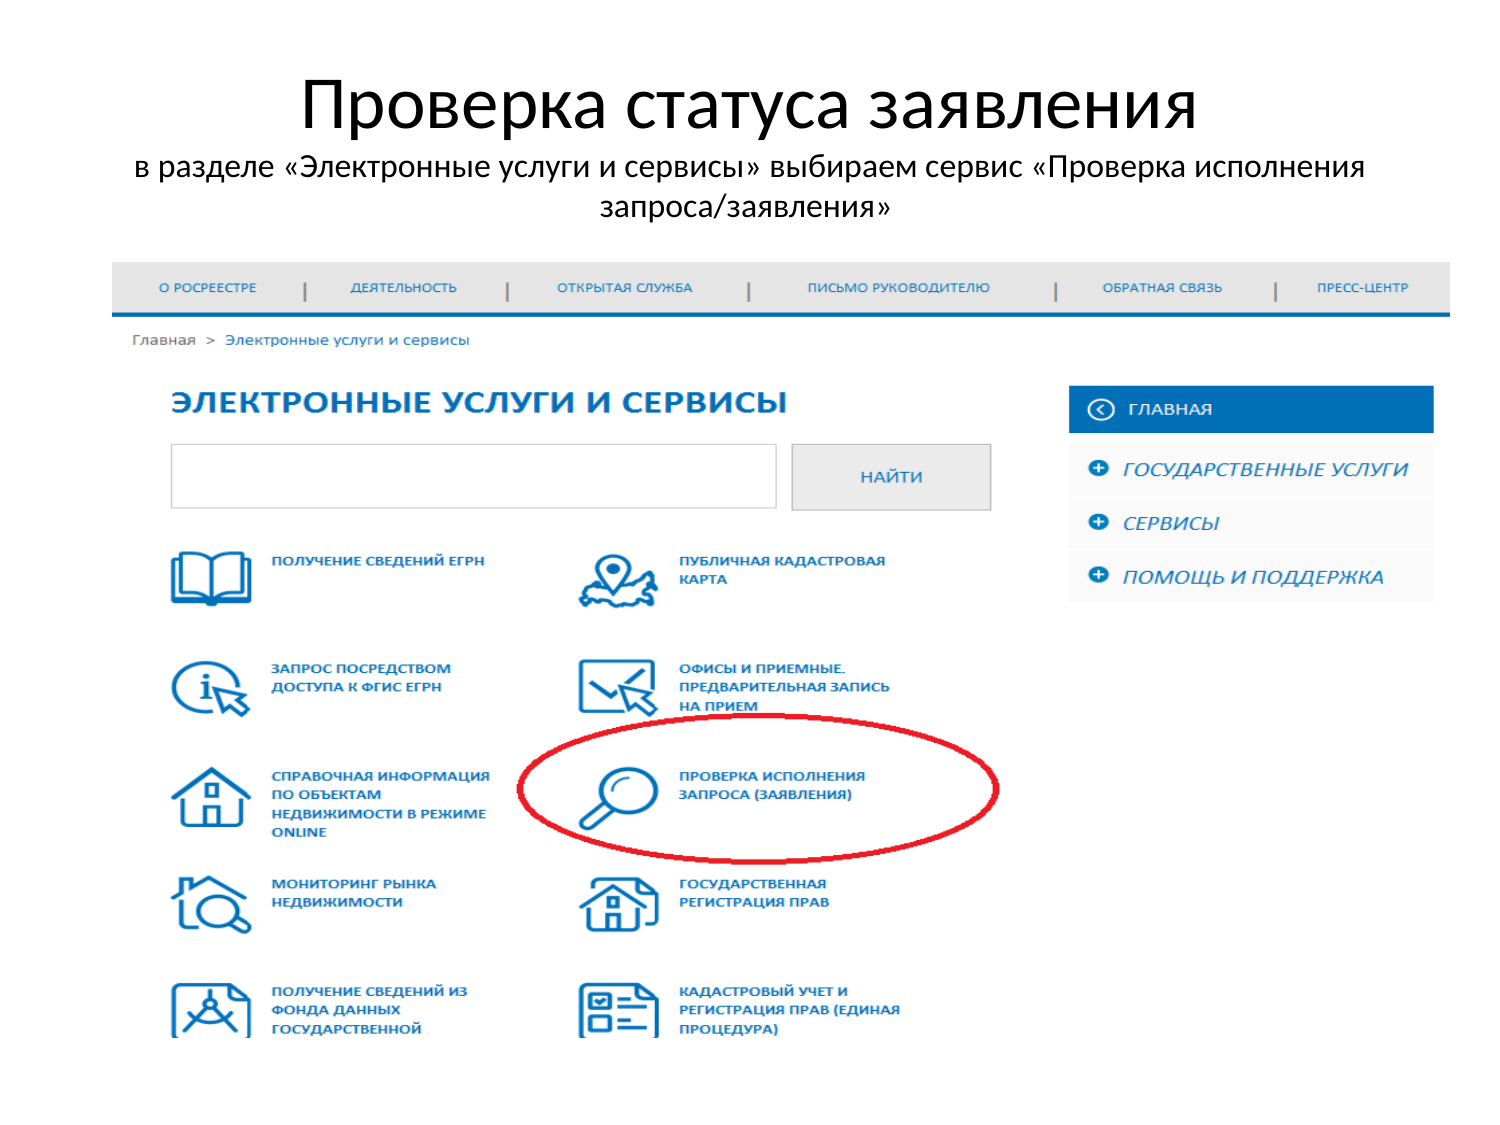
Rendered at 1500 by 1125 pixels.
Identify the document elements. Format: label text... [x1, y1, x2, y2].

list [112, 262, 1451, 1038]
title Проверка статуса заявления в разделе «Электронные услуги и сервисы» выбираем сервис «Проверка исполнения запроса/заявления» [75, 45, 1425, 233]
